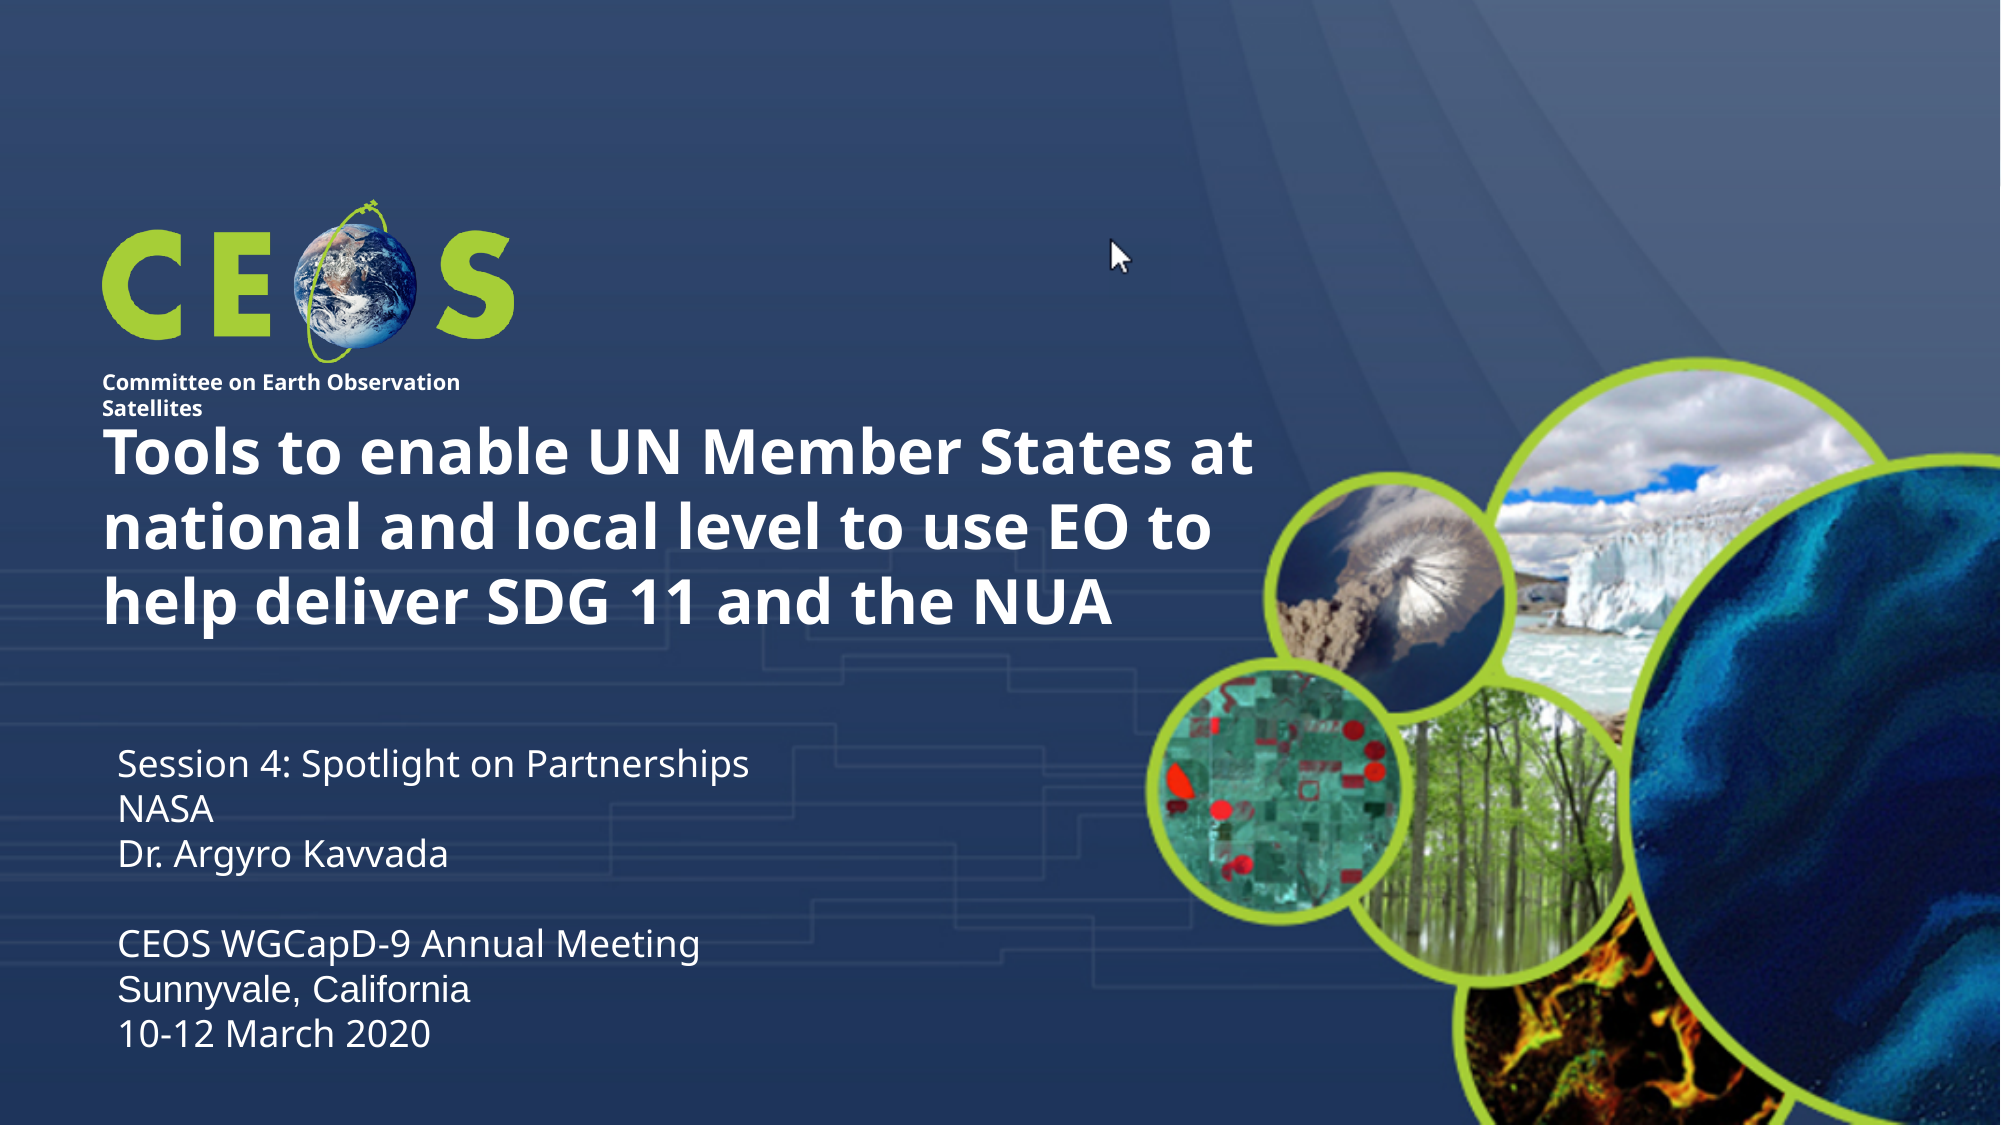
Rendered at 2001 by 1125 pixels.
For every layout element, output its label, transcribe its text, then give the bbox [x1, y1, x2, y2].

subtitle Session 4: Spotlight on Partnerships NASA Dr. Argyro Kavvada CEOS WGCapD-9 Annual Meeting Sunnyvale, California 10-12 March 2020 [102, 732, 1445, 1066]
picture [1996, 491, 2001, 505]
text_box Tools to enable UN Member States at national and local level to use EO to help deliver SDG 11 and the NUA [102, 412, 1282, 717]
picture [1976, 530, 1984, 536]
picture [1989, 503, 1997, 510]
picture [0, 0, 2001, 1125]
